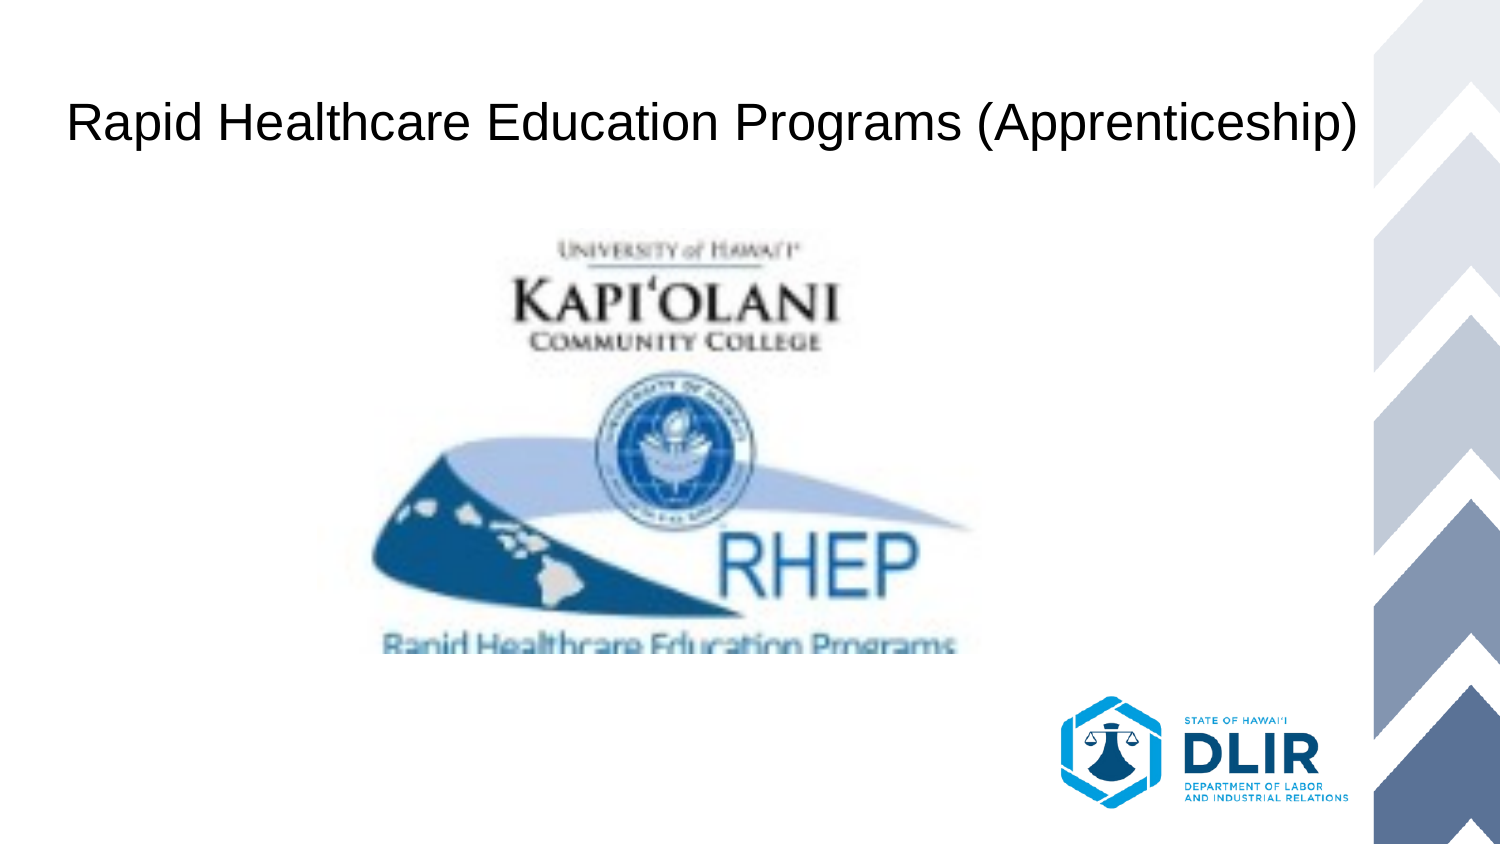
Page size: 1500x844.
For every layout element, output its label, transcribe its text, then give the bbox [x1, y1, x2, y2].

title Rapid Healthcare Education Programs (Apprenticeship) [51, 72, 1449, 167]
picture [0, 0, 1500, 844]
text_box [316, 227, 1073, 655]
